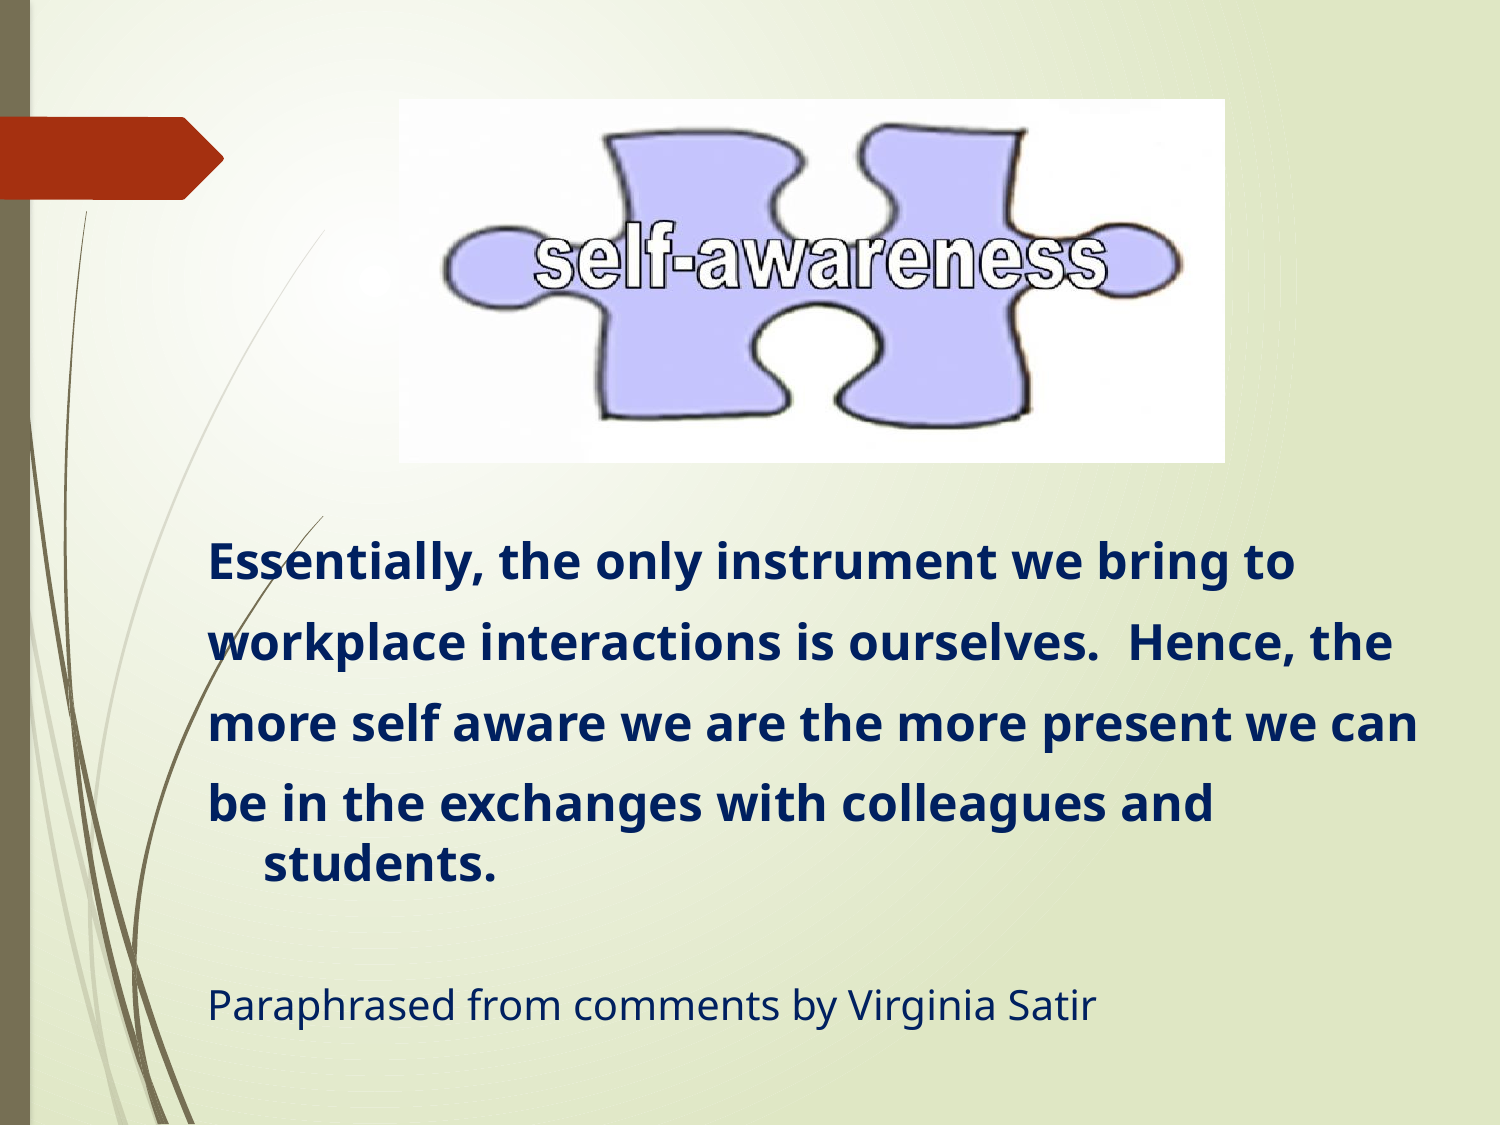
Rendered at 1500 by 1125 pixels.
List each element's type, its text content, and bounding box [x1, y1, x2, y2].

picture [399, 99, 1226, 463]
list Essentially, the only instrument we bring to workplace interactions is ourselves. Hence, the more self aware we are the more present we can be in the exchanges with colleagues and students. Paraphrased from comments by Virginia Satir [192, 162, 1468, 1100]
